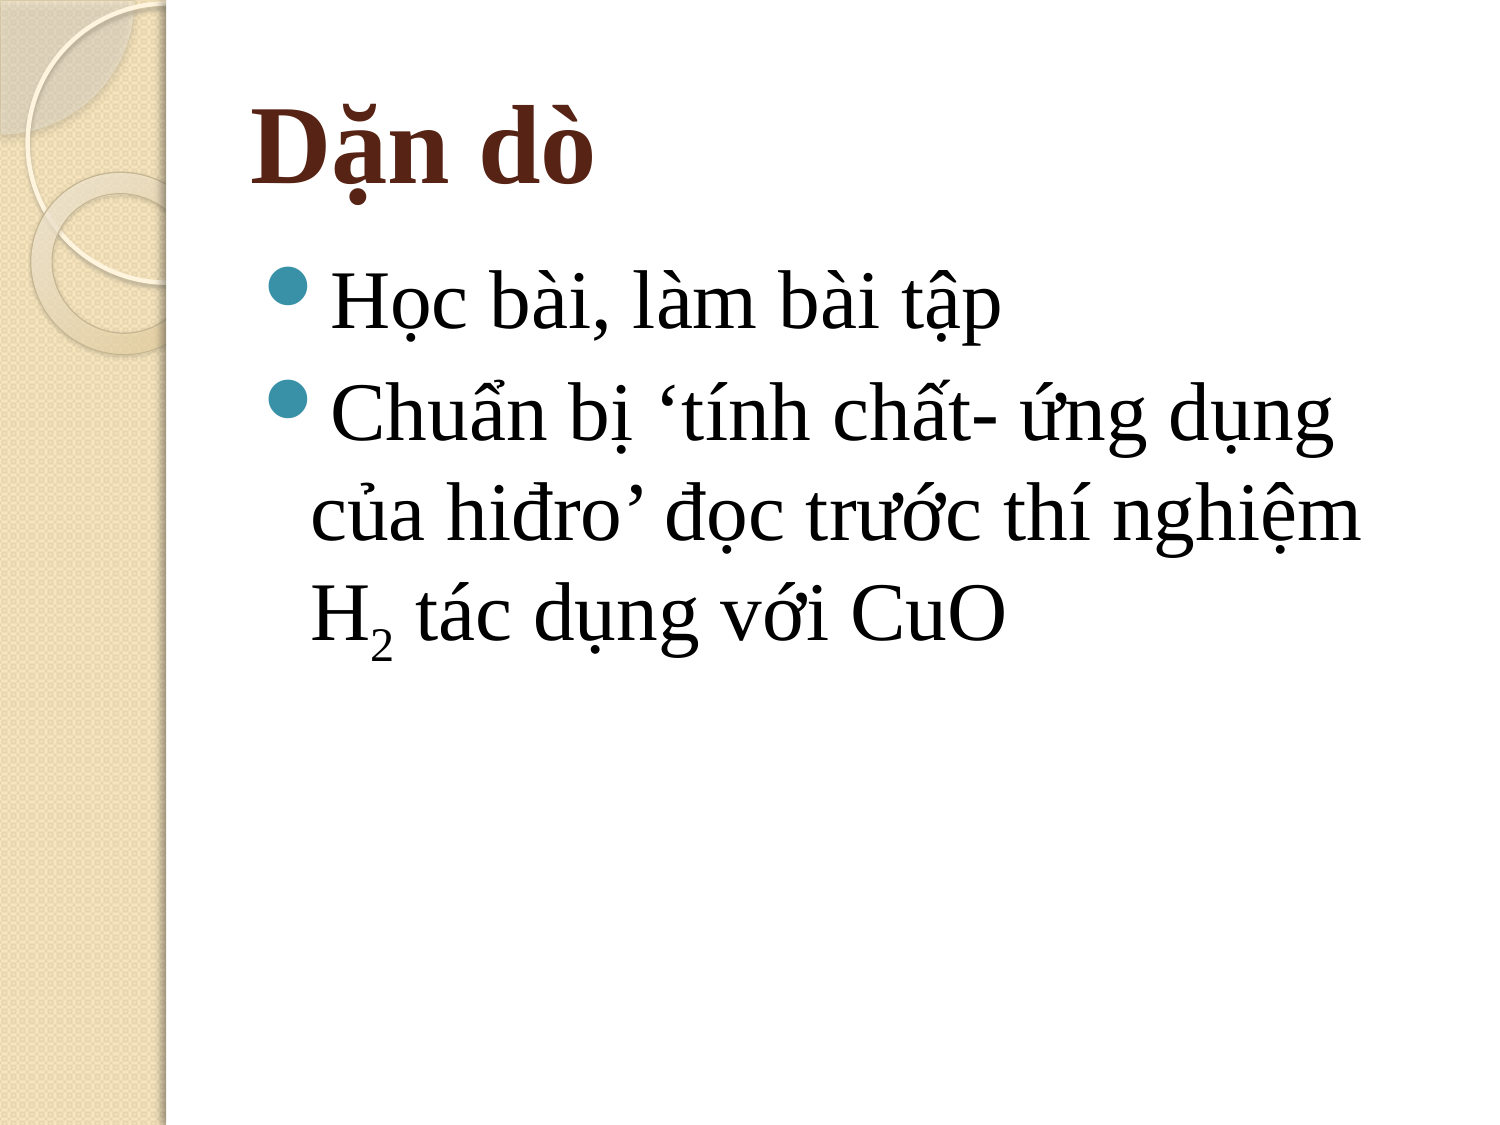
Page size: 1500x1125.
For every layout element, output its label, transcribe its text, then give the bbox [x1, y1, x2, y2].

list Học bài, làm bài tập Chuẩn bị ‘tính chất- ứng dụng của hiđro’ đọc trước thí nghiệm H2 tác dụng với CuO [235, 237, 1466, 1025]
title Dặn dò [235, 45, 1466, 233]
